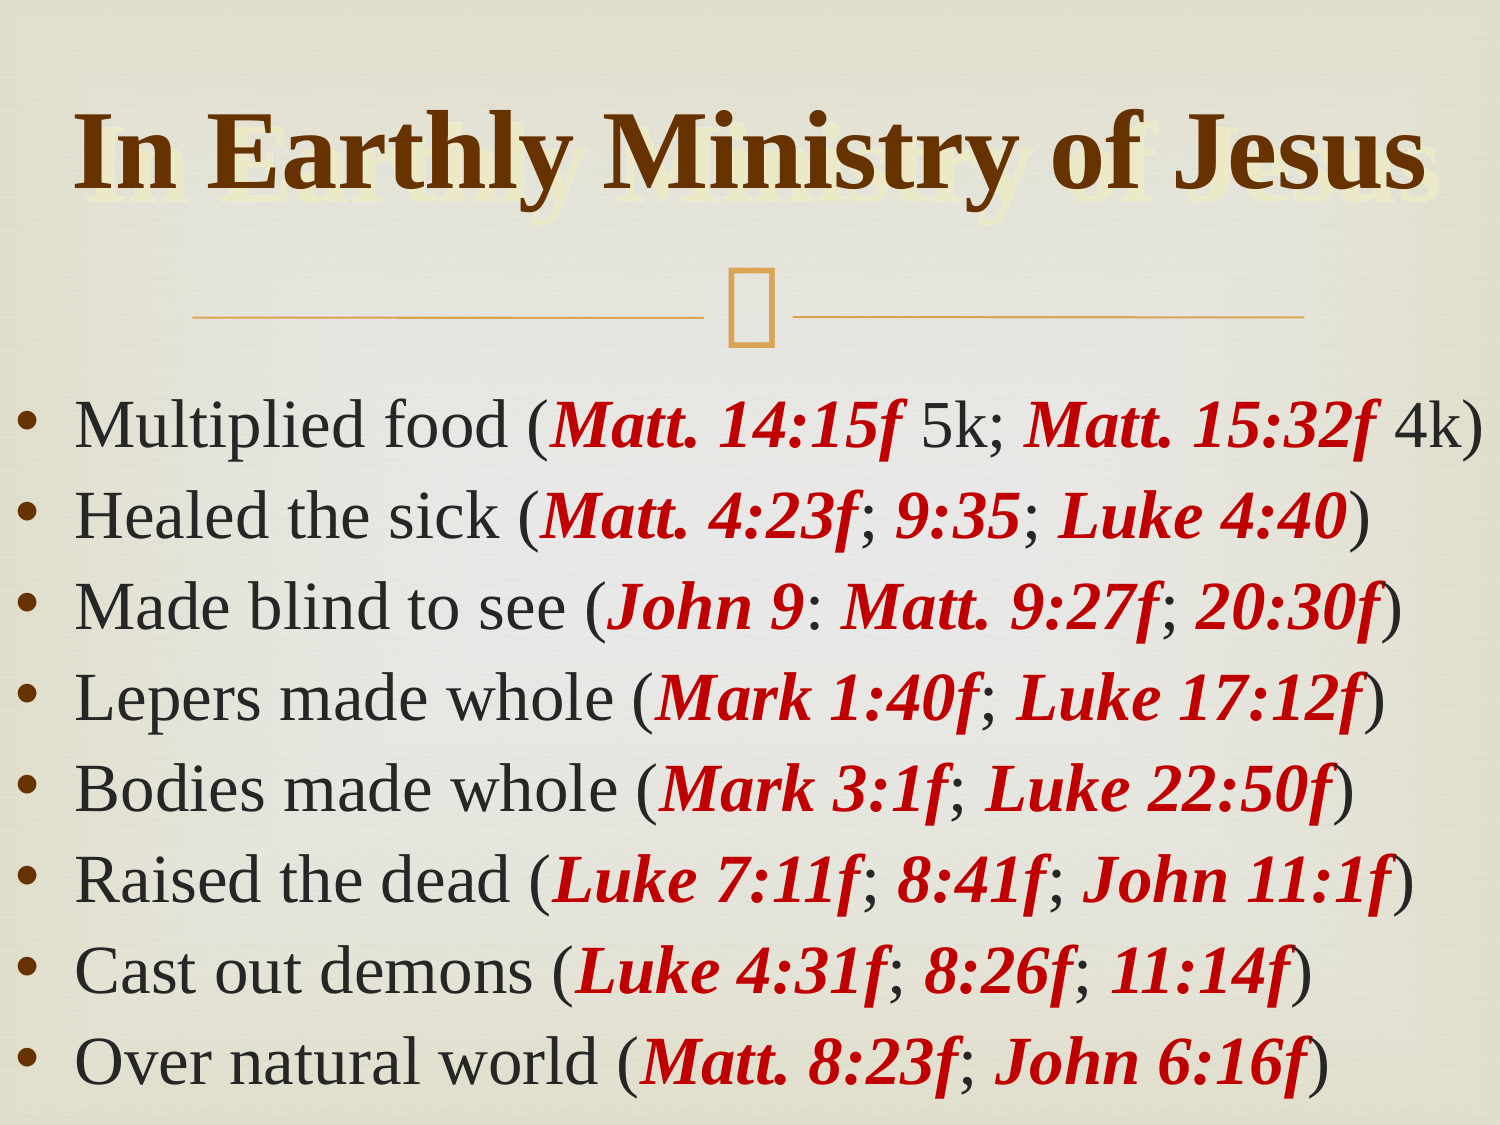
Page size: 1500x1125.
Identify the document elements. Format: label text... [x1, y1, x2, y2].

list Multiplied food (Matt. 14:15f 5k; Matt. 15:32f 4k) Healed the sick (Matt. 4:23f; 9:35; Luke 4:40) Made blind to see (John 9: Matt. 9:27f; 20:30f) Lepers made whole (Mark 1:40f; Luke 17:12f) Bodies made whole (Mark 3:1f; Luke 22:50f) Raised the dead (Luke 7:11f; 8:41f; John 11:1f) Cast out demons (Luke 4:31f; 8:26f; 11:14f) Over natural world (Matt. 8:23f; John 6:16f) [0, 362, 1500, 1125]
title In Earthly Ministry of Jesus [0, 50, 1500, 238]
